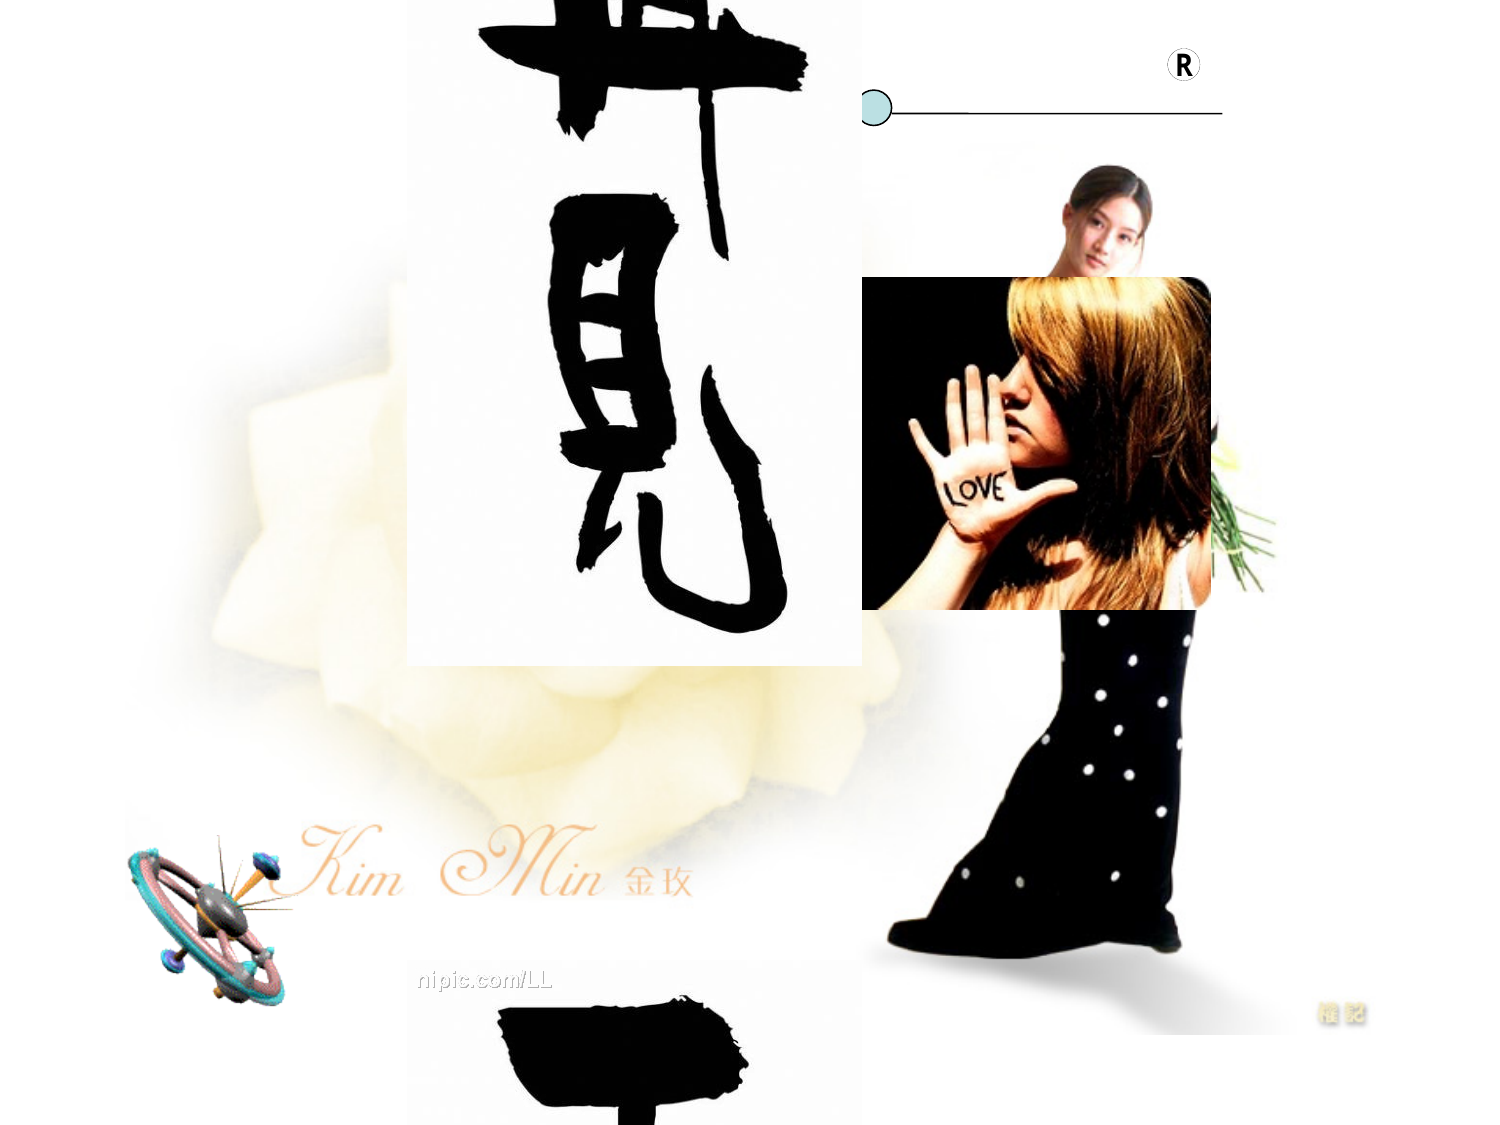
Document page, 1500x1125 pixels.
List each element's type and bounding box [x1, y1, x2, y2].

text_box [407, 0, 1211, 666]
text_box [407, 960, 1211, 1125]
picture [112, 87, 1388, 1035]
